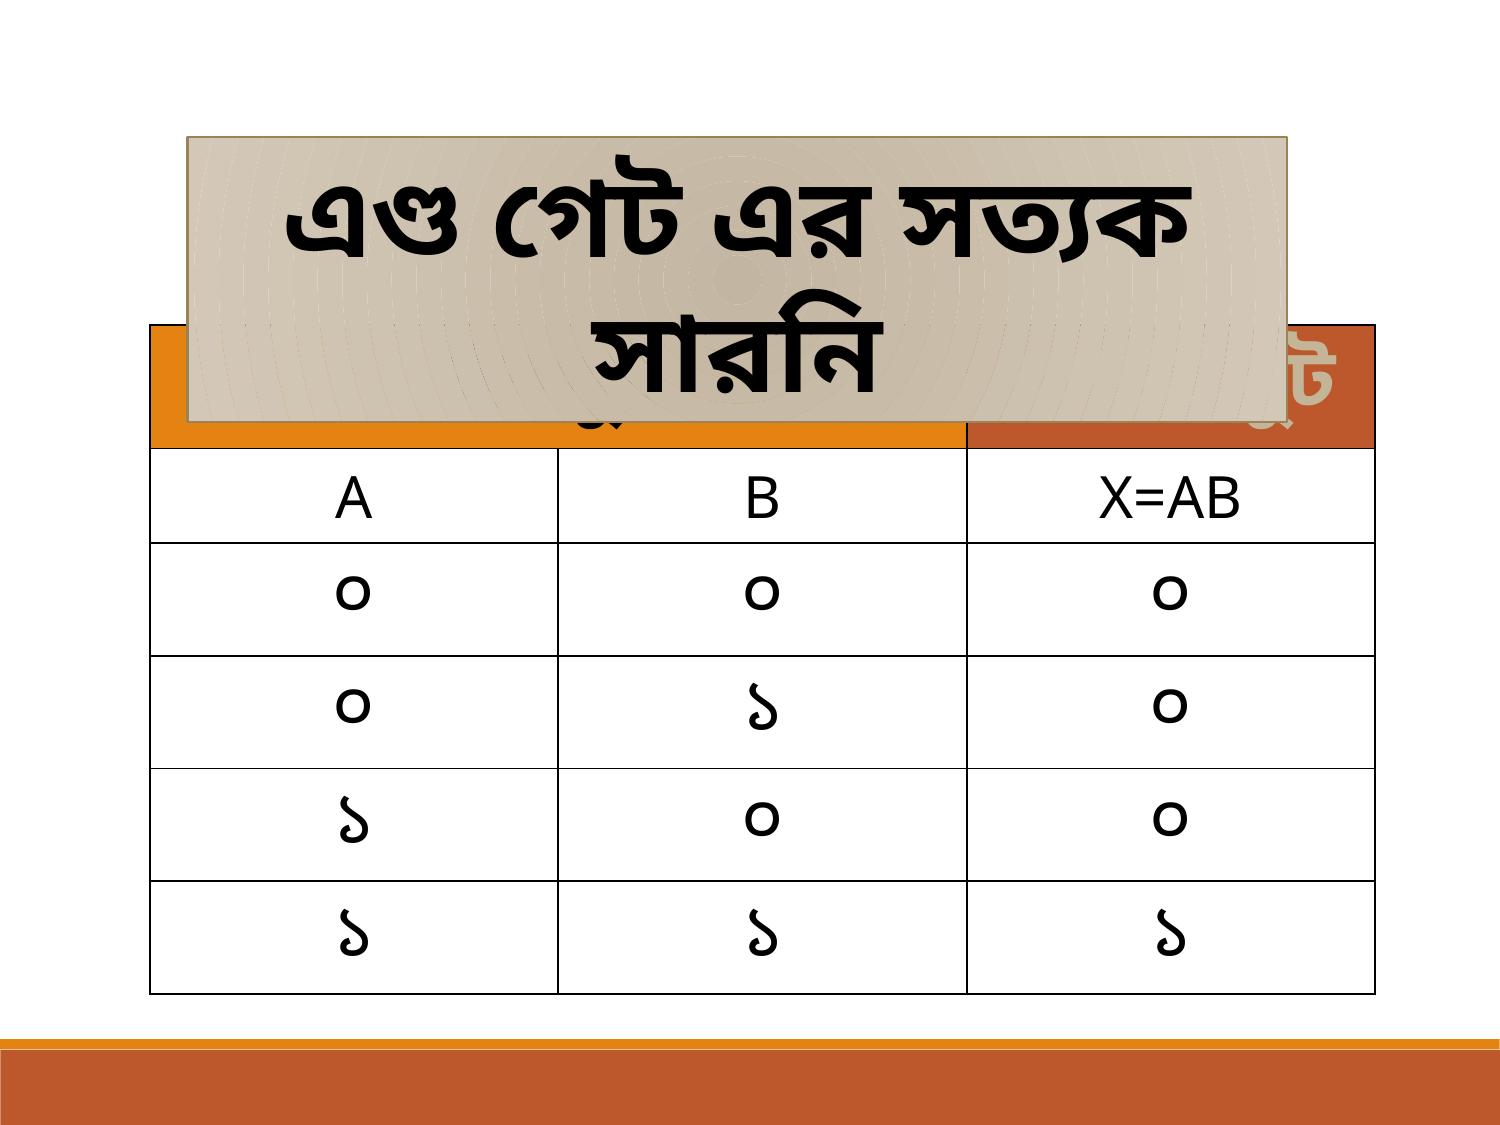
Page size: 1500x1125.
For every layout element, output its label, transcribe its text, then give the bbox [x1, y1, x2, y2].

table_cell ১ [968, 882, 1374, 993]
table_cell ১ [151, 769, 557, 880]
table_cell ০ [968, 657, 1374, 768]
table_cell ০ [968, 544, 1374, 655]
table_cell B [559, 449, 966, 542]
table_cell ১ [151, 882, 557, 993]
table_cell ০ [559, 544, 966, 655]
table_cell ০ [151, 657, 557, 768]
table_cell ০ [968, 769, 1374, 880]
table_cell ০ [559, 769, 966, 880]
table_cell X=AB [968, 449, 1374, 542]
table_cell ১ [559, 657, 966, 768]
table_header আউটপুট [968, 326, 1374, 448]
table_cell A [151, 449, 557, 542]
table_header ইনপুট [151, 326, 966, 448]
table_cell ১ [559, 882, 966, 993]
table_cell ০ [151, 544, 557, 655]
text_box এণ্ড গেট এর সত্যক সারনি [186, 136, 1288, 423]
